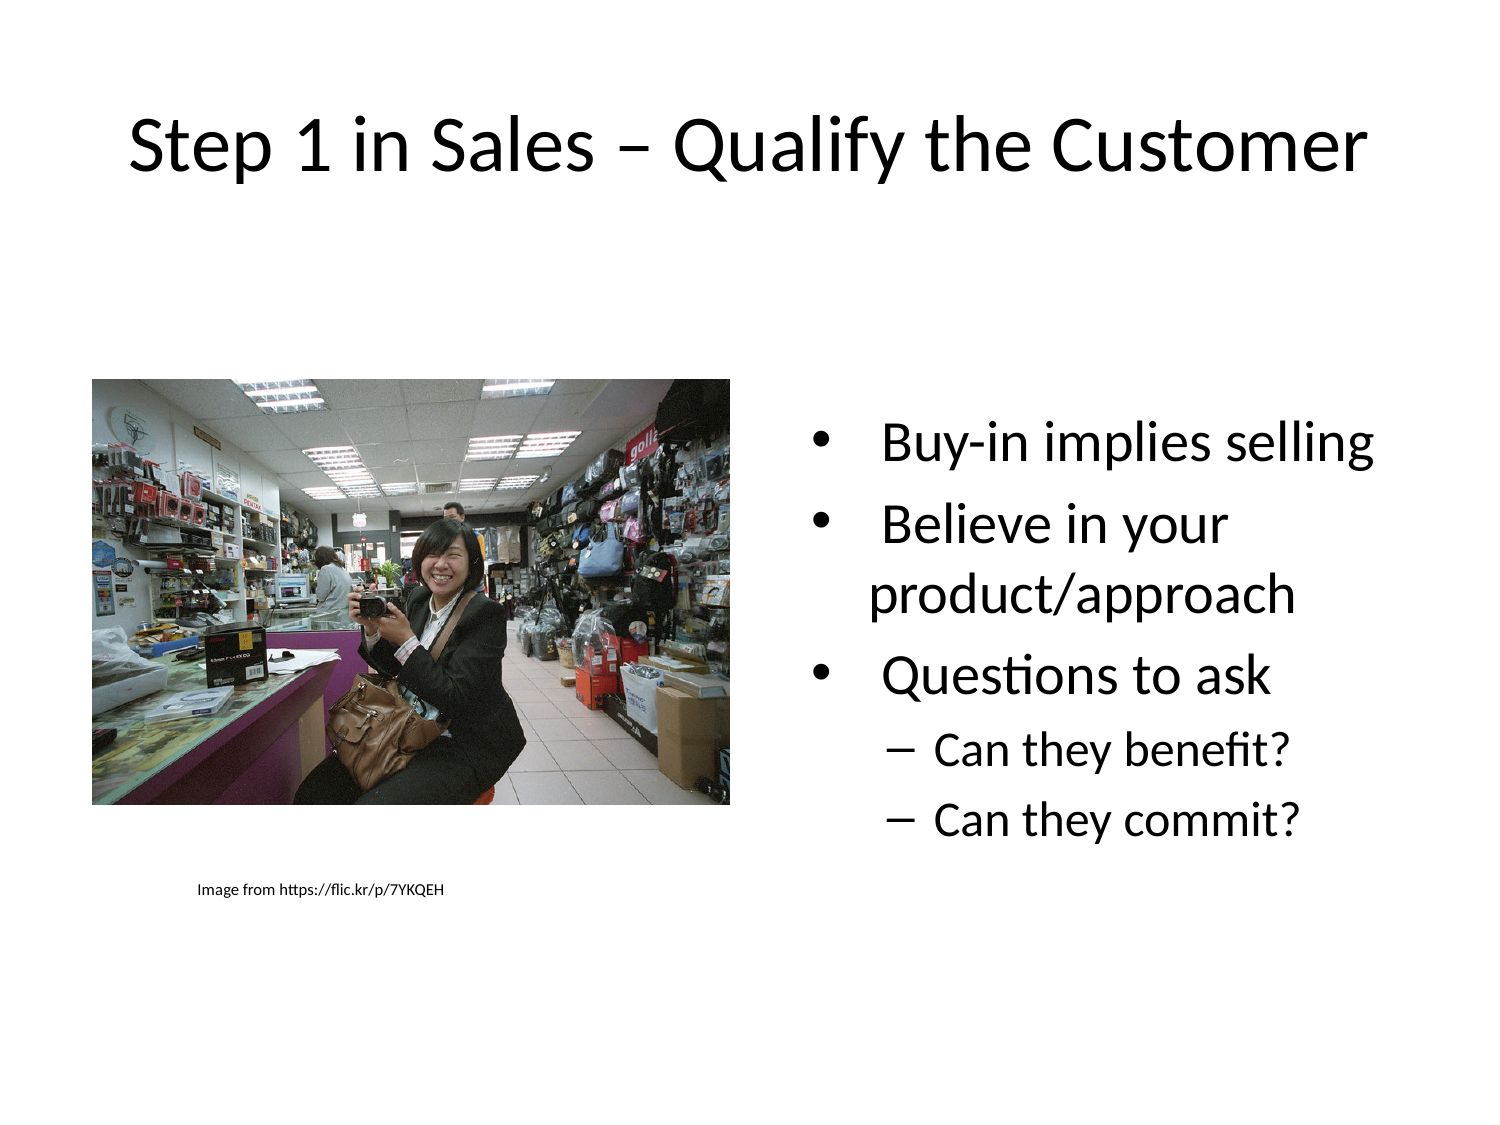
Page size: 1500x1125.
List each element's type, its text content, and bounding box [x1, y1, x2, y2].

text_box Image from https://flic.kr/p/7YKQEH [182, 871, 927, 907]
title Step 1 in Sales – Qualify the Customer [75, 45, 1425, 233]
list Buy-in implies selling Believe in your product/approach Questions to ask Can they benefit? Can they commit? [796, 395, 1435, 1110]
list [91, 379, 730, 806]
